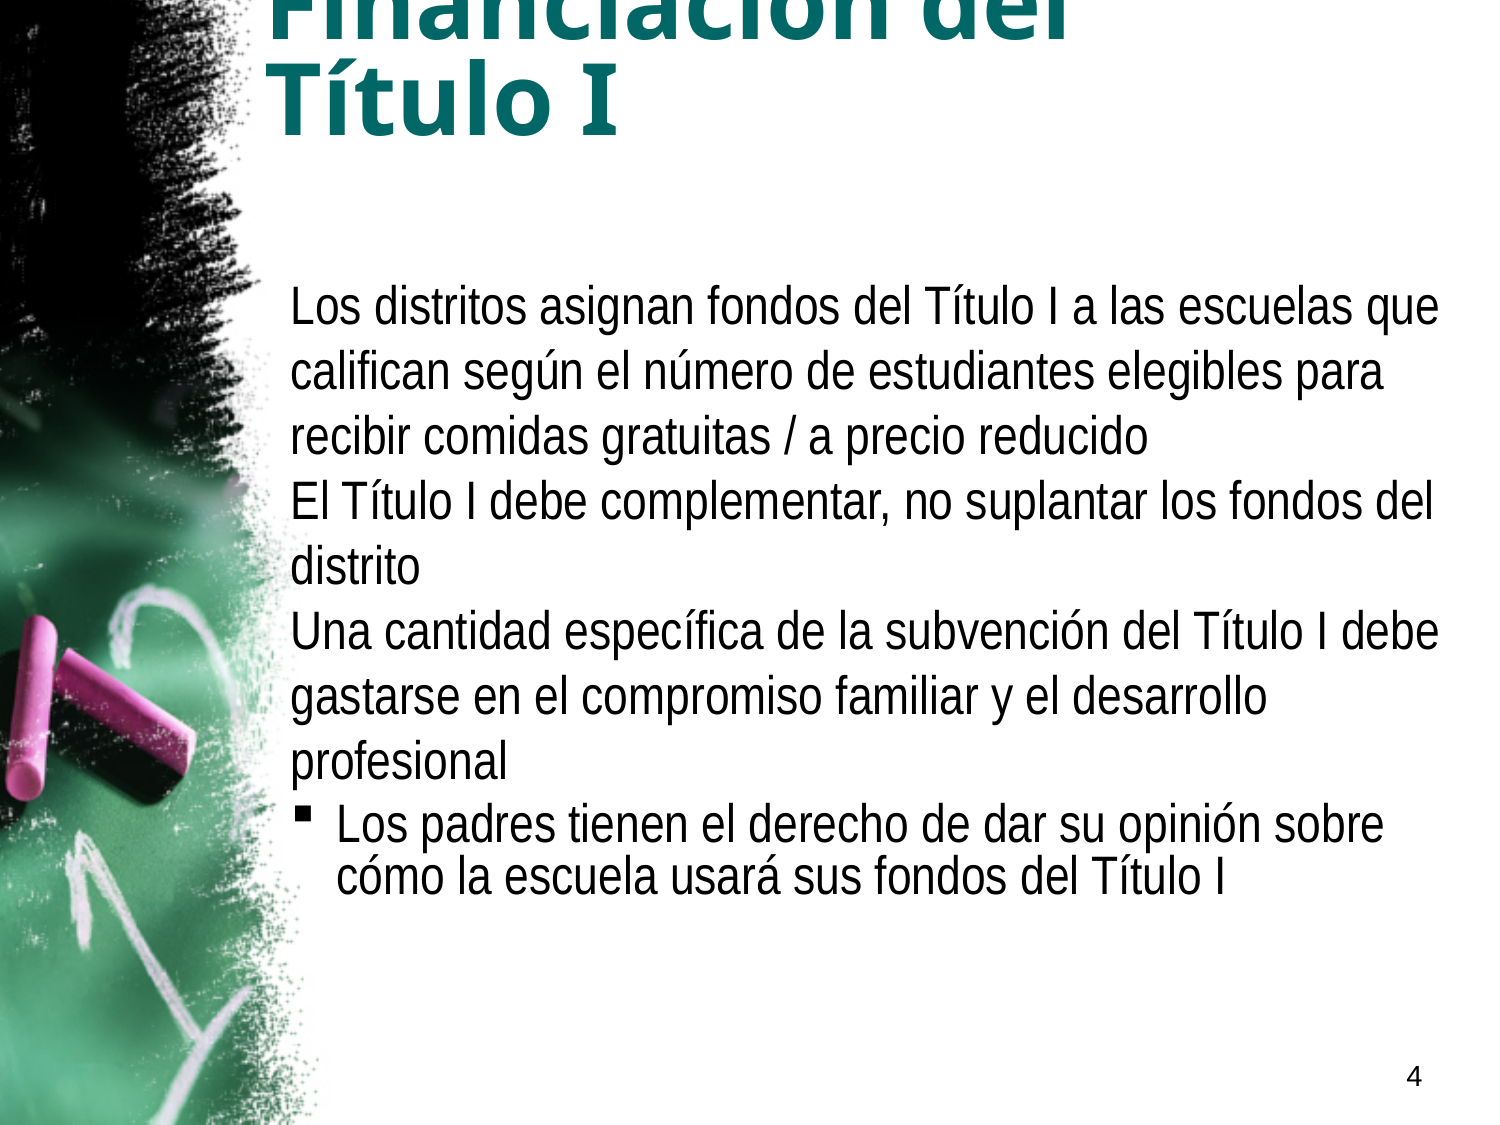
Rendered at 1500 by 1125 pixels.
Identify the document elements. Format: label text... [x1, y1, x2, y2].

slide_number 4 [1212, 1049, 1438, 1125]
text_box Los distritos asignan fondos del Título I a las escuelas que califican según el número de estudiantes elegibles para recibir comidas gratuitas / a precio reducido El Título I debe complementar, no suplantar los fondos del distrito Una cantidad específica de la subvención del Título I debe gastarse en el compromiso familiar y el desarrollo profesional Los padres tienen el derecho de dar su opinión sobre cómo la escuela usará sus fondos del Título I [275, 263, 1463, 913]
title Financiación del Título I [249, 49, 1401, 188]
picture [0, 0, 1500, 1125]
